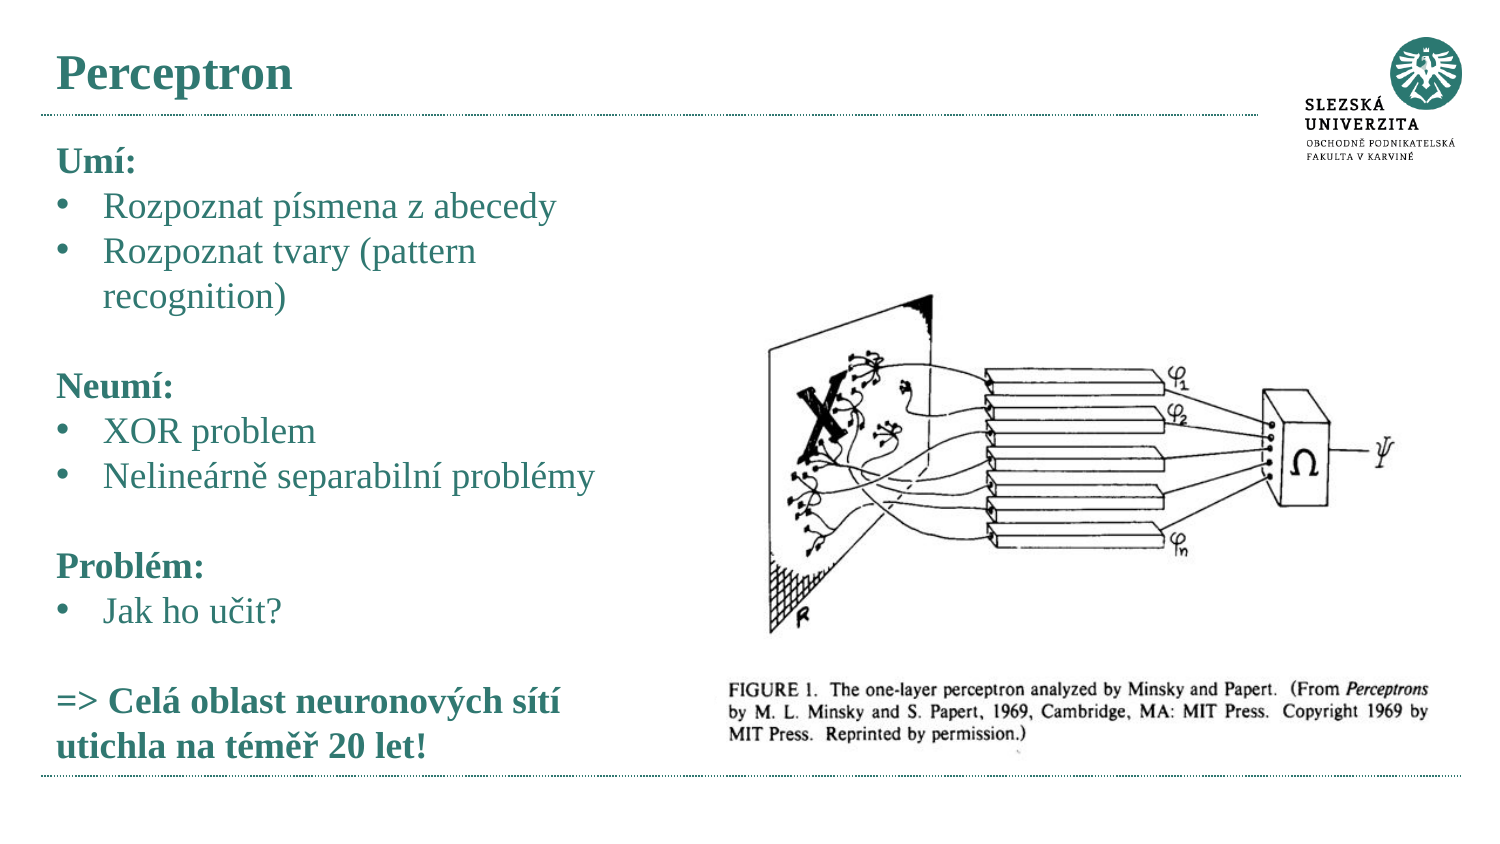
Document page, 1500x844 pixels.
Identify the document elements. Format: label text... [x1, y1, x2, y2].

title Perceptron [41, 32, 786, 116]
text_box Umí: Rozpoznat písmena z abecedy Rozpoznat tvary (pattern recognition) Neumí: XOR problem Nelineárně separabilní problémy Problém: Jak ho učit? => Celá oblast neuronových sítí utichla na téměř 20 let! [41, 128, 644, 774]
picture [1305, 37, 1462, 160]
picture [714, 279, 1459, 762]
